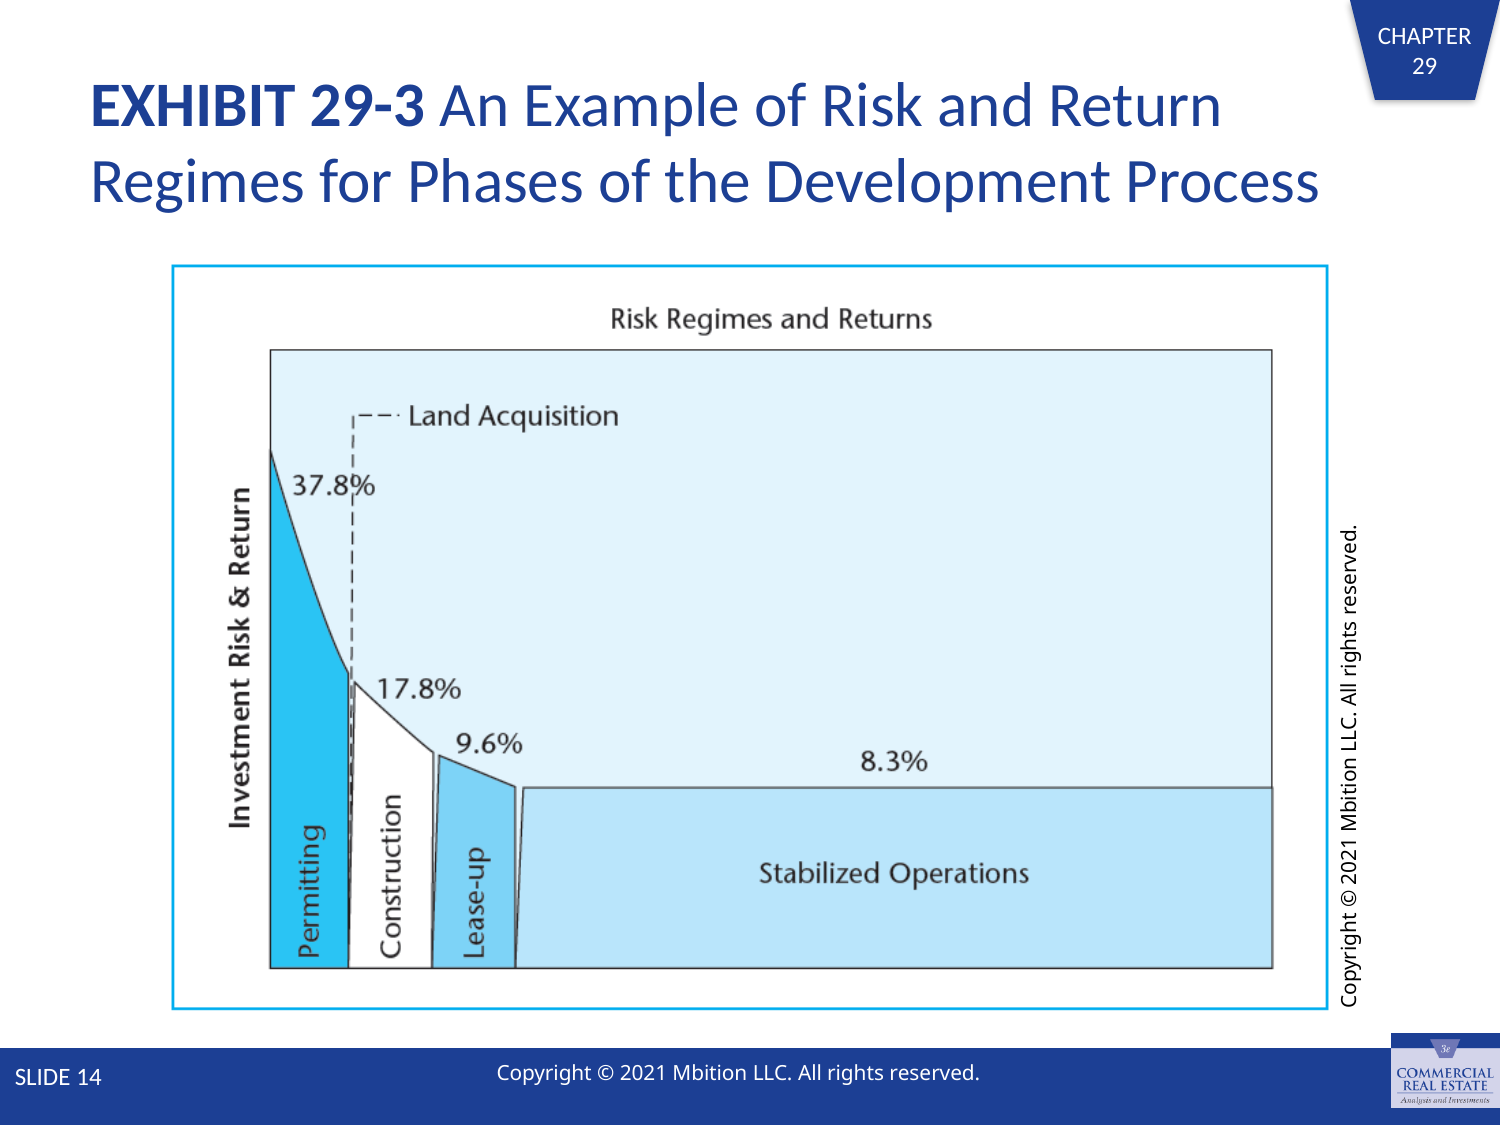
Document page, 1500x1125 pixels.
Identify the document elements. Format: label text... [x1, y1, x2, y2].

title EXHIBIT 29-3 An Example of Risk and Return Regimes for Phases of the Development Process [75, 45, 1350, 233]
picture [1391, 1033, 1500, 1108]
slide_number SLIDE 14 [0, 1052, 350, 1113]
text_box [168, 262, 1369, 1013]
